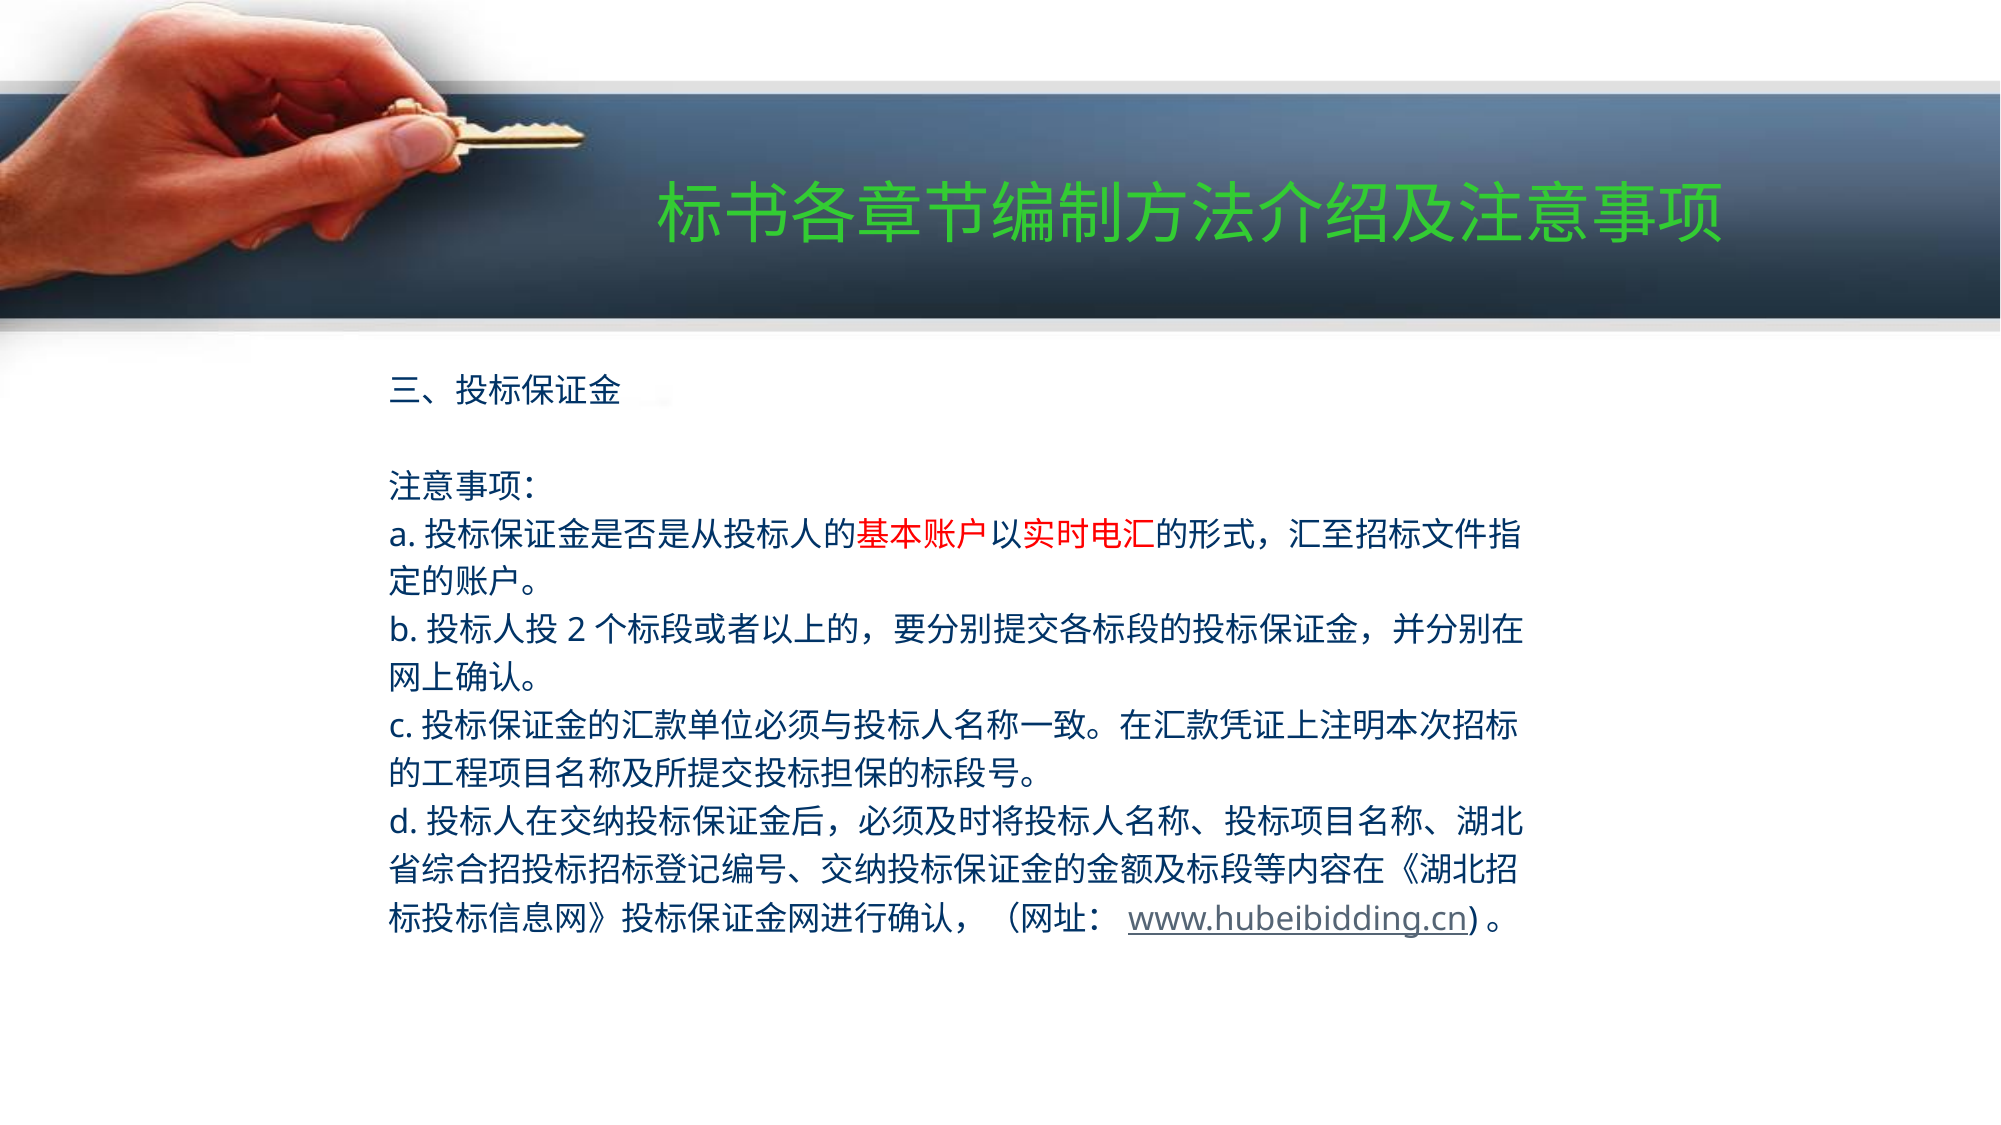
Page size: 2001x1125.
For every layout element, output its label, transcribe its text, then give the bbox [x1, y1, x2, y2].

title 标书各章节编制方法介绍及注意事项 [551, 113, 1851, 289]
picture [0, 0, 2001, 1125]
text_box 三、投标保证金 注意事项： a.投标保证金是否是从投标人的基本账户以实时电汇的形式，汇至招标文件指定的账户。 b.投标人投2个标段或者以上的，要分别提交各标段的投标保证金，并分别在网上确认。 c.投标保证金的汇款单位必须与投标人名称一致。在汇款凭证上注明本次招标的工程项目名称及所提交投标担保的标段号。 d.投标人在交纳投标保证金后，必须及时将投标人名称、投标项目名称、湖北省综合招投标招标登记编号、交纳投标保证金的金额及标段等内容在《湖北招标投标信息网》投标保证金网进行确认，（网址：www.hubeibidding.cn)。 [373, 361, 1556, 950]
